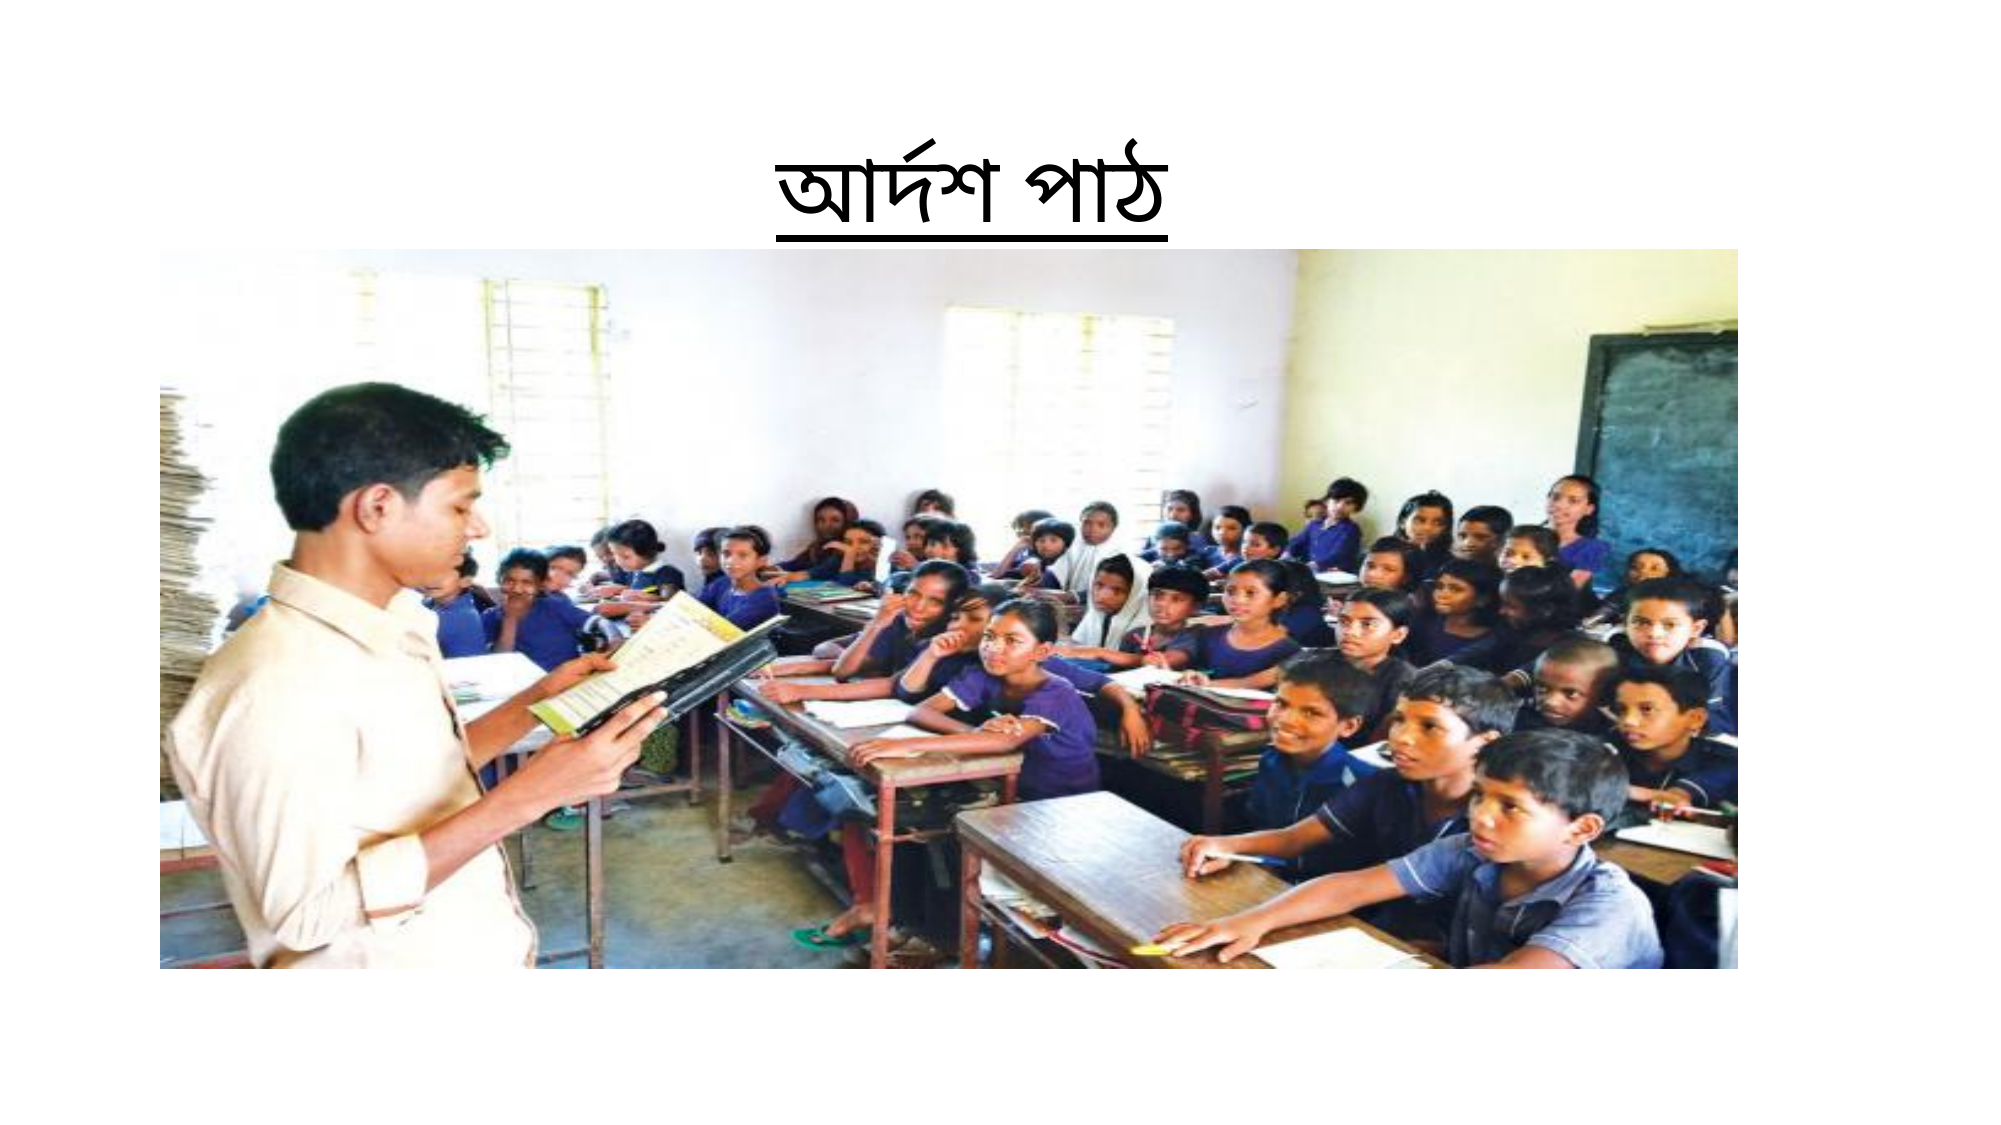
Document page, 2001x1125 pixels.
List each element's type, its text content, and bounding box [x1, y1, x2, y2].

picture [160, 249, 1738, 969]
text_box আর্দশ পাঠ [677, 123, 1268, 249]
